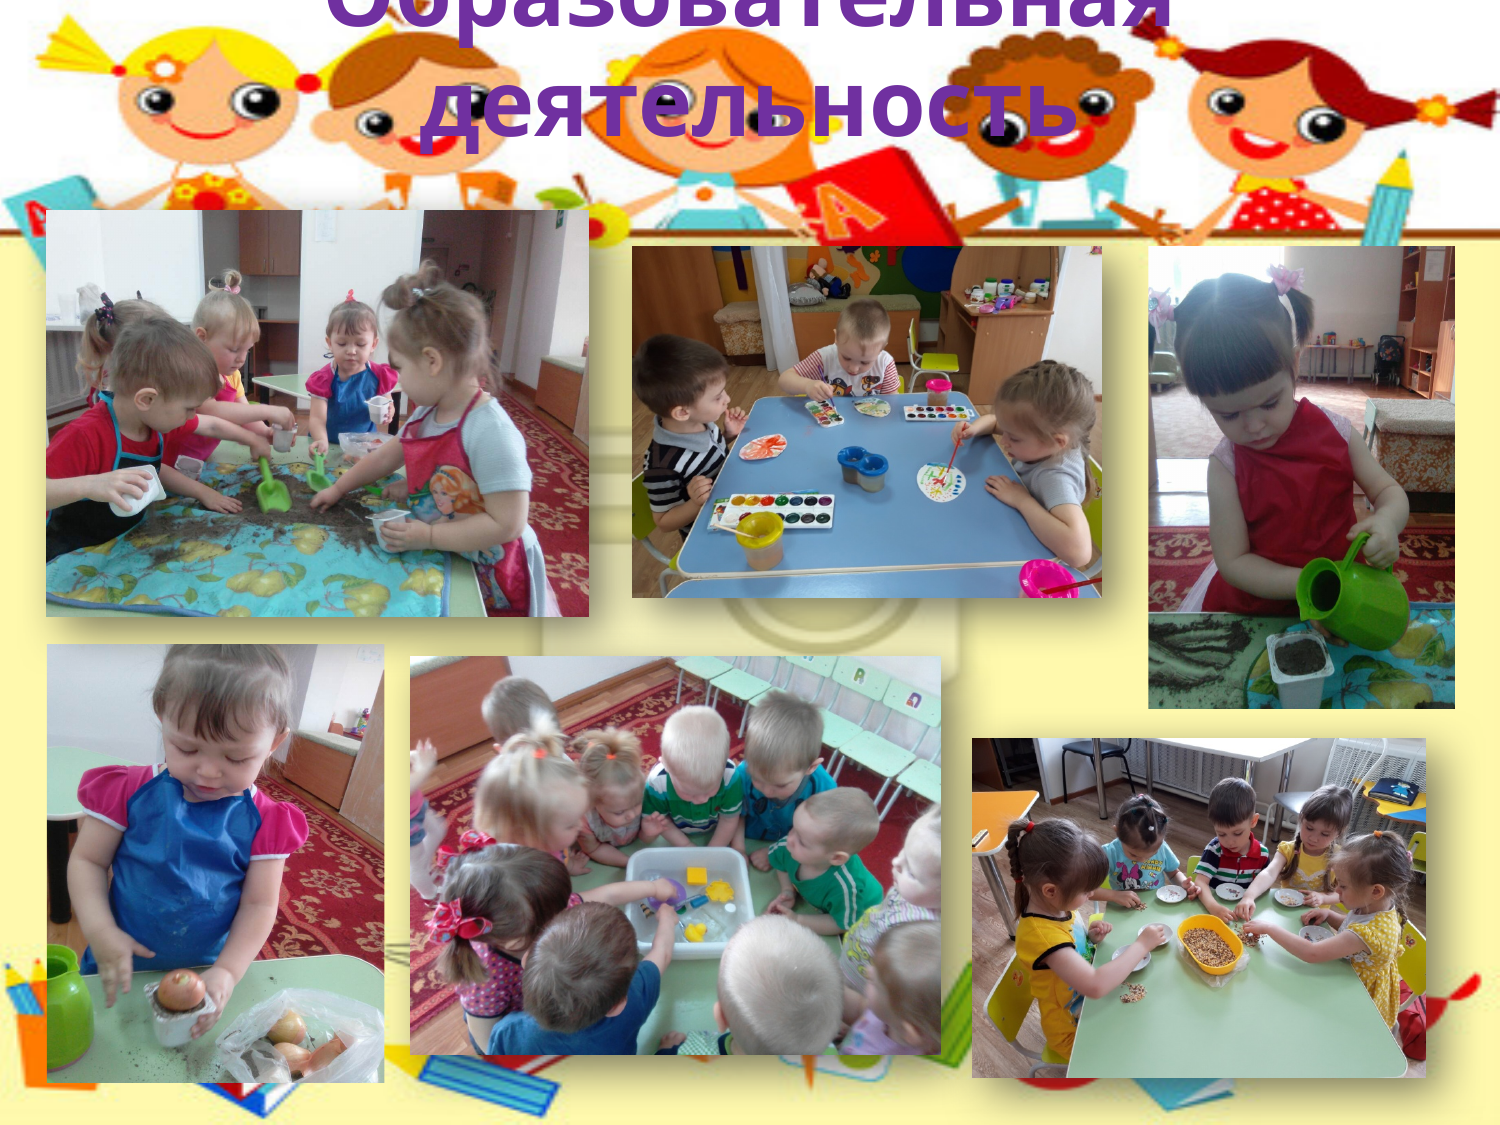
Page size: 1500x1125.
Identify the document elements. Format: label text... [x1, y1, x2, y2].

title Образовательная деятельность [0, 0, 1500, 90]
picture [0, 90, 1500, 1125]
